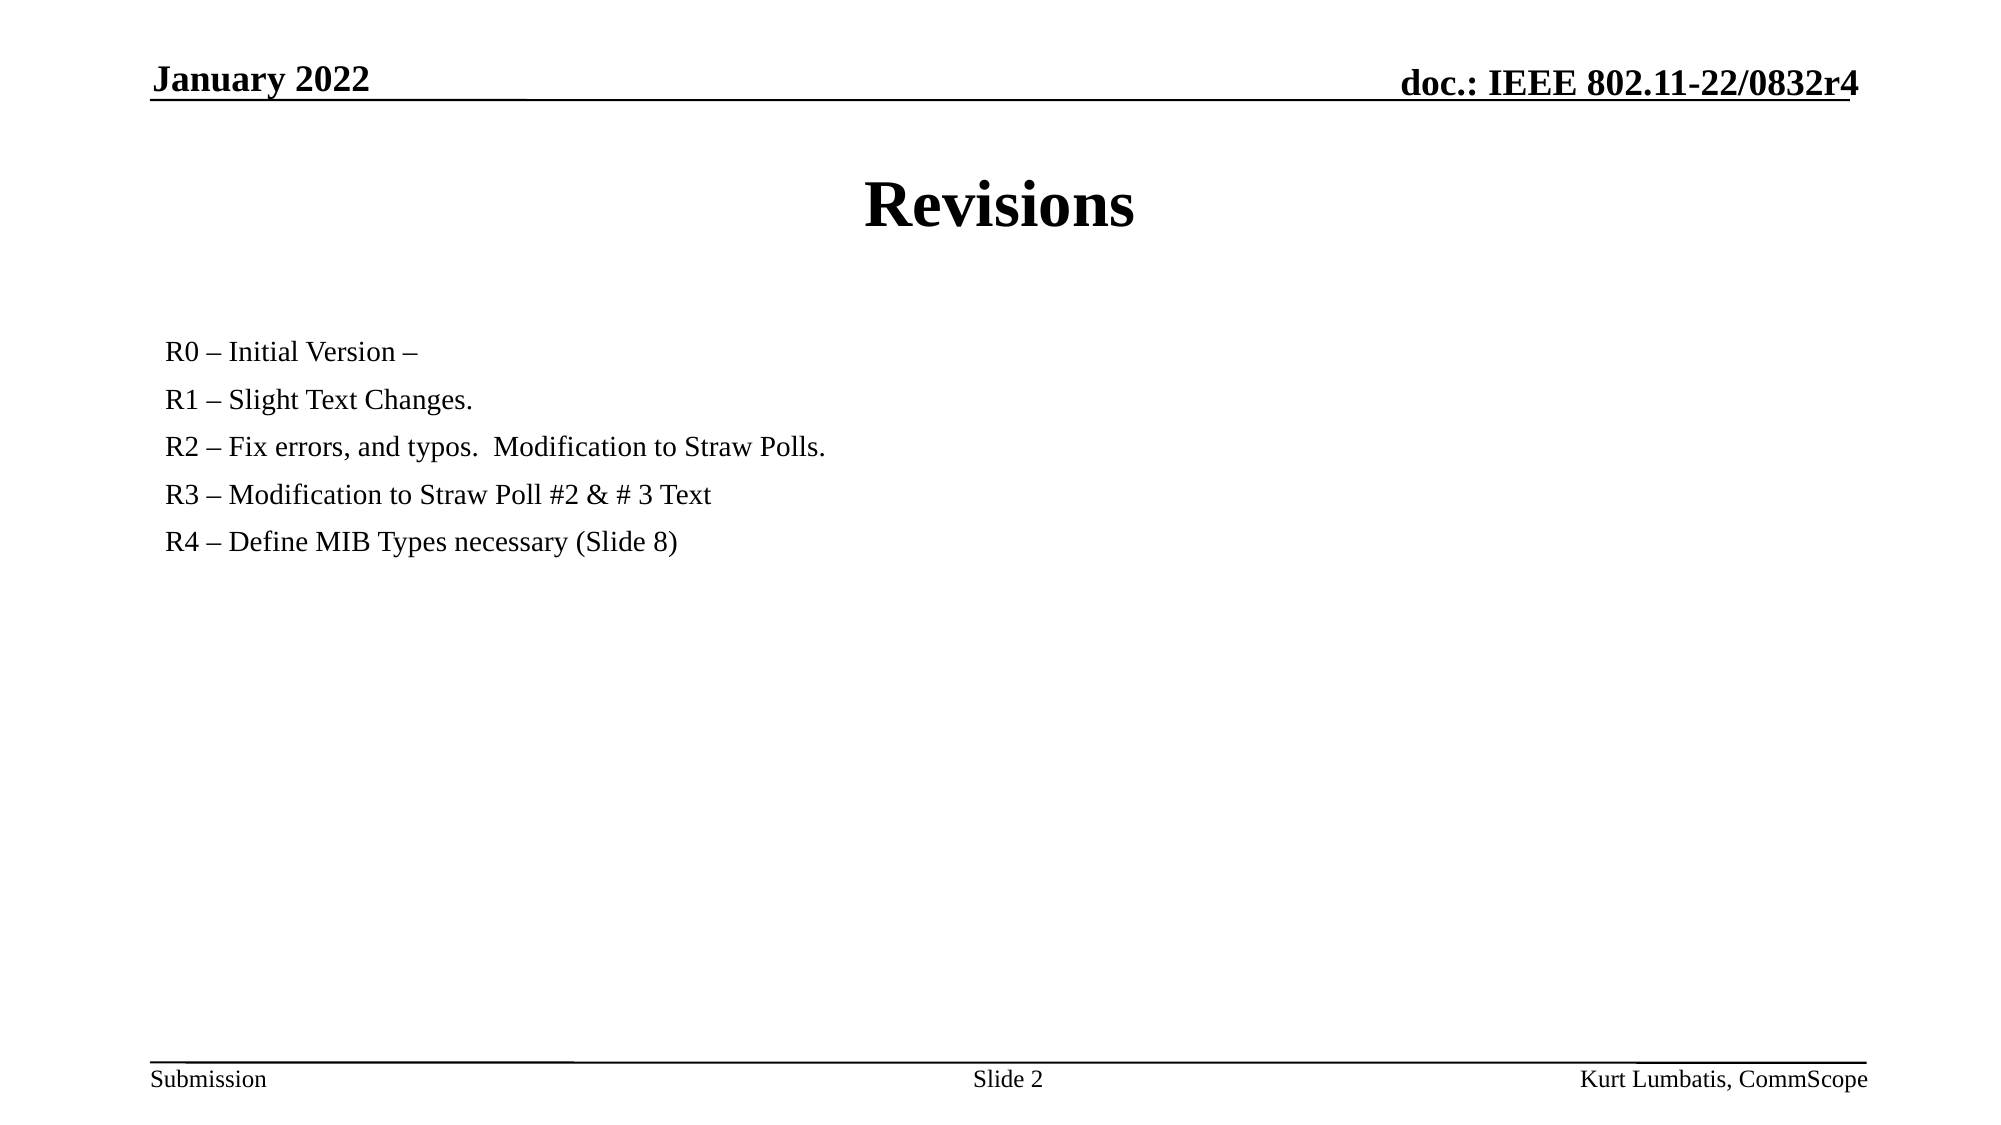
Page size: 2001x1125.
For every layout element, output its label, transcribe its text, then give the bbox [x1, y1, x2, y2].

slide_number Slide 2 [950, 1061, 1067, 1123]
footer Kurt Lumbatis, CommScope [1171, 1061, 1869, 1093]
list R0 – Initial Version – R1 – Slight Text Changes. R2 – Fix errors, and typos. Modification to Straw Polls. R3 – Modification to Straw Poll #2 & # 3 Text R4 – Define MIB Types necessary (Slide 8) [149, 324, 1850, 1000]
title Revisions [149, 112, 1850, 288]
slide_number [152, 54, 563, 100]
